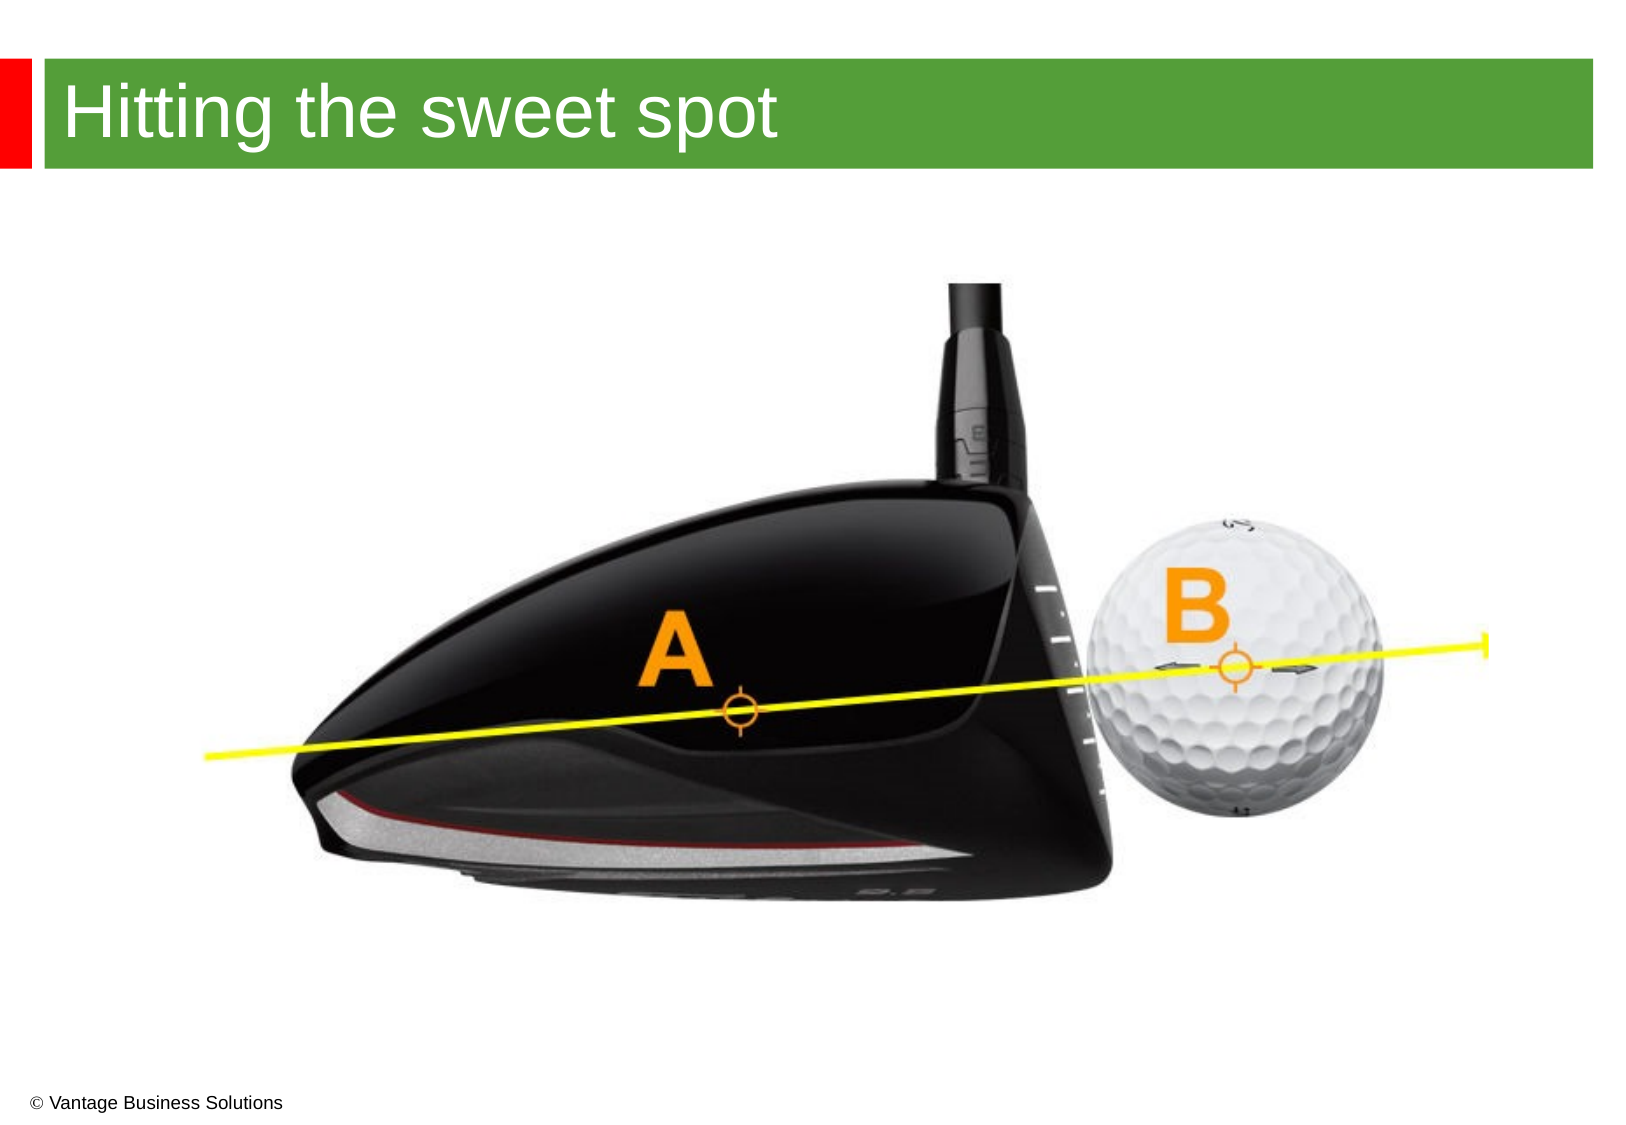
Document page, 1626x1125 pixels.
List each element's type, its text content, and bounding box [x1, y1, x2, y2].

list Hitting the sweet spot [44, 78, 1581, 138]
picture [174, 261, 1489, 959]
text_box  Vantage Business Solutions [9, 1083, 606, 1123]
